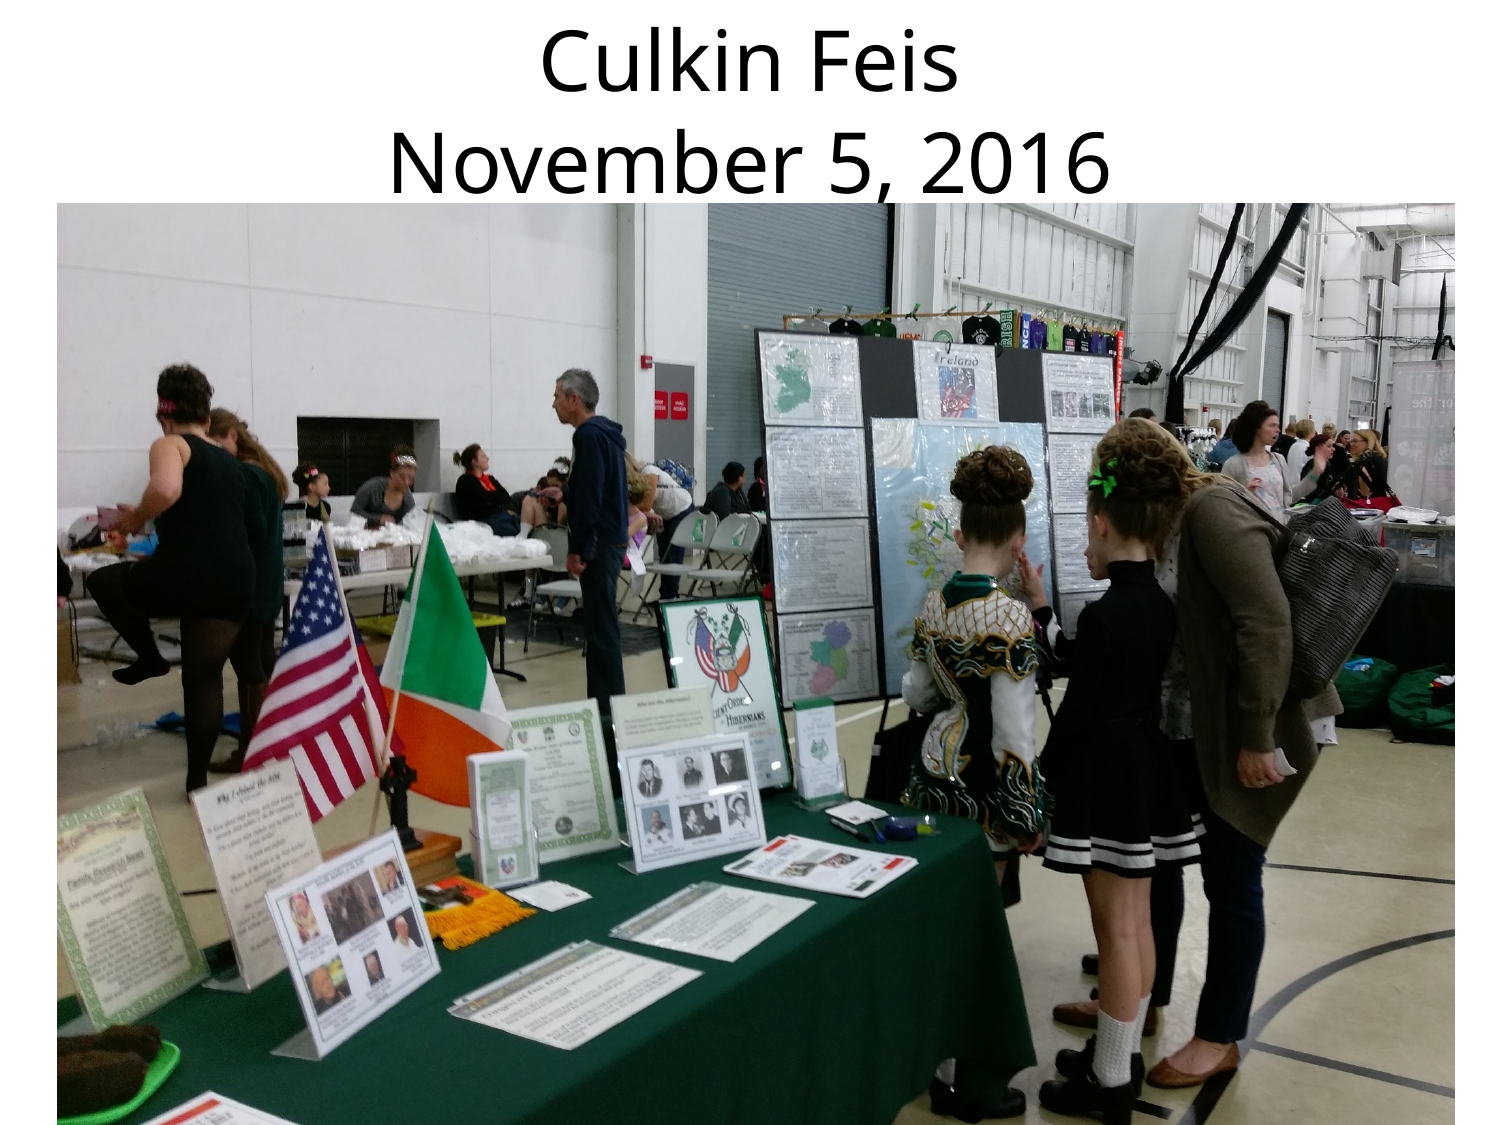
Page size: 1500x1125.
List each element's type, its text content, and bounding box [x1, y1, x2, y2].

title Culkin Feis November 5, 2016 [103, 0, 1397, 201]
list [56, 203, 1455, 1125]
